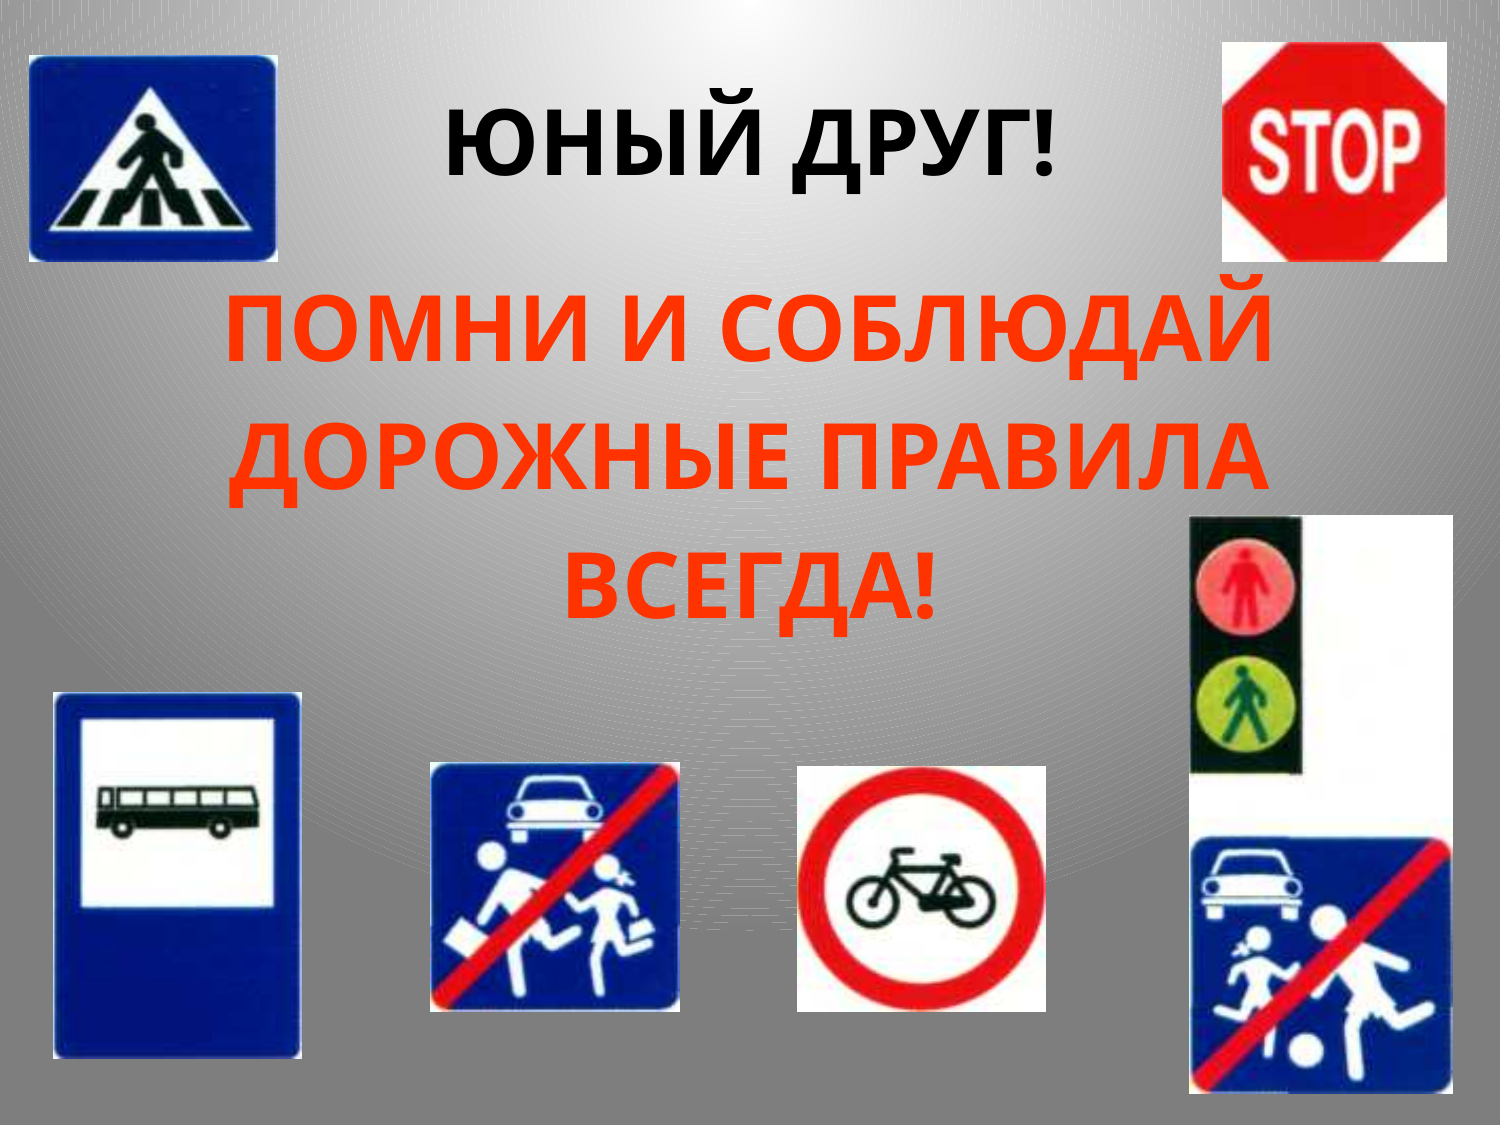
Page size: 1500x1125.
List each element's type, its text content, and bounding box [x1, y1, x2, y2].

picture [52, 691, 302, 1059]
picture [796, 765, 1046, 1012]
picture [430, 762, 680, 1012]
picture [28, 54, 278, 262]
list ПОМНИ И СОБЛЮДАЙ ДОРОЖНЫЕ ПРАВИЛА ВСЕГДА! [75, 262, 1425, 693]
picture [1189, 514, 1453, 1095]
title ЮНЫЙ ДРУГ! [75, 45, 1217, 233]
picture [1221, 42, 1448, 262]
